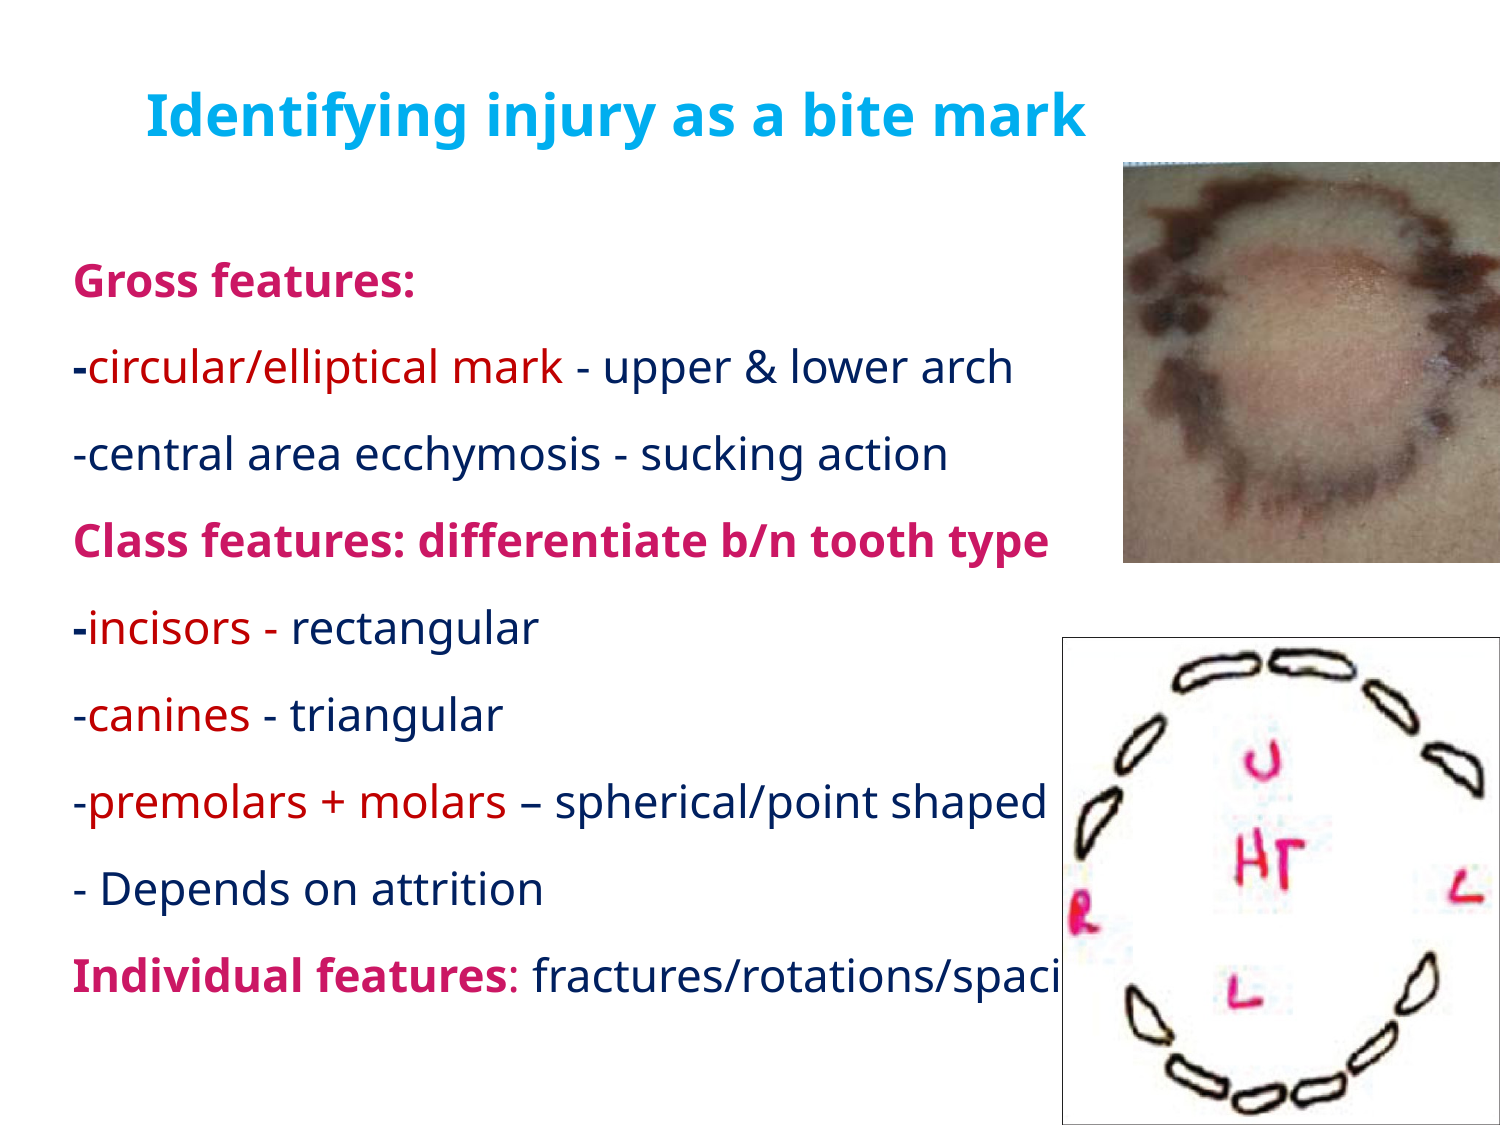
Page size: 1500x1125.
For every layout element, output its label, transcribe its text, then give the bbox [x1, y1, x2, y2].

list Gross features: -circular/elliptical mark - upper & lower arch -central area ecchymosis - sucking action Class features: differentiate b/n tooth type -incisors - rectangular -canines - triangular -premolars + molars – spherical/point shaped - Depends on attrition Individual features: fractures/rotations/spacing [50, 249, 1150, 938]
picture [1062, 637, 1500, 1125]
title Identifying injury as a bite mark [131, 50, 1201, 225]
picture [1123, 162, 1500, 563]
